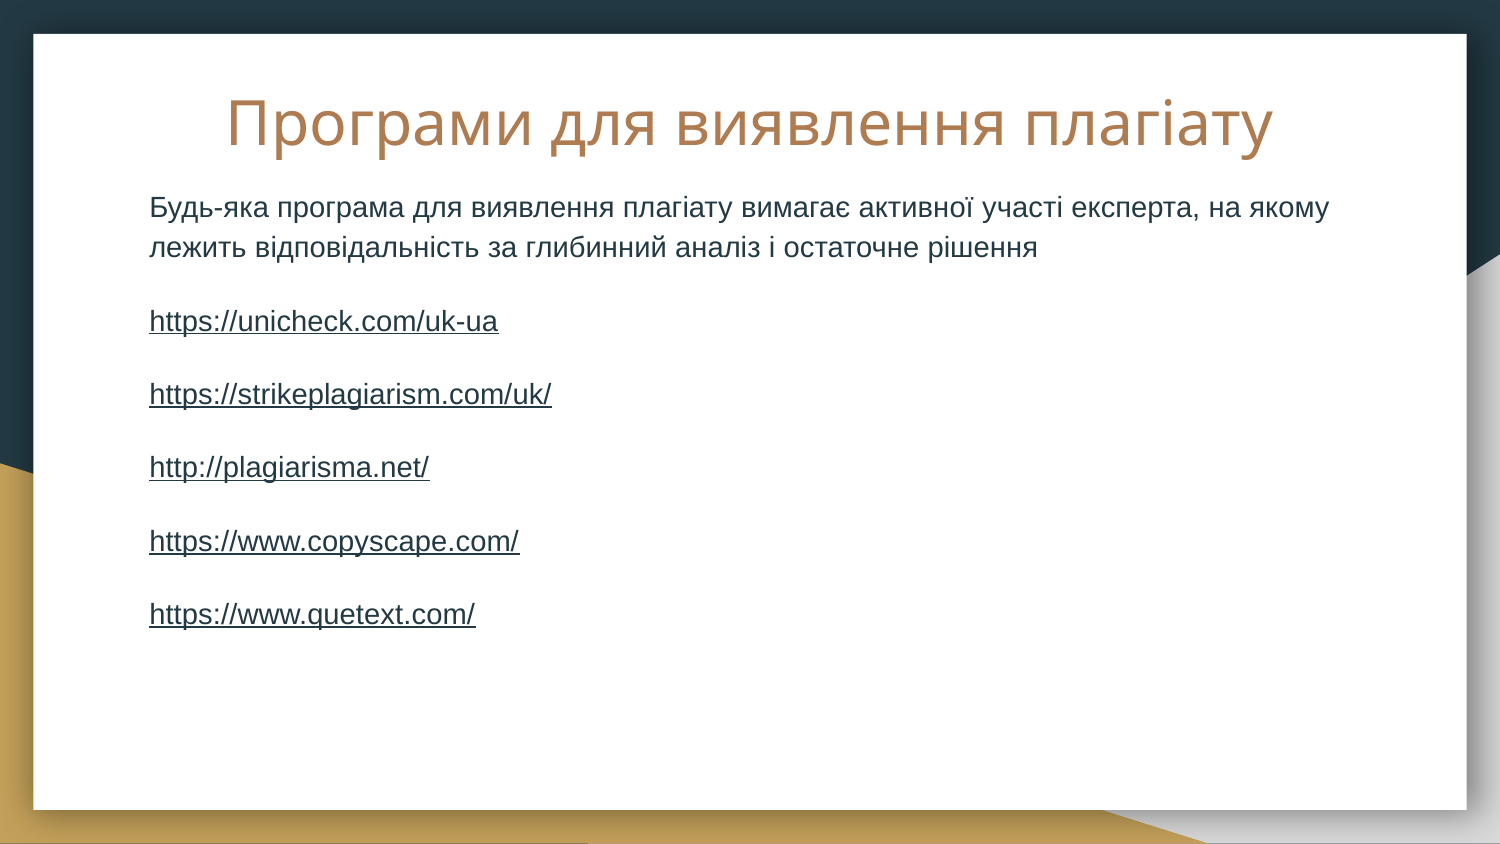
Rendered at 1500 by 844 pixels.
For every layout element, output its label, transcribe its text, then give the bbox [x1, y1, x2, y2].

list Будь-яка програма для виявлення плагіату вимагає активної участі експерта, на якому лежить відповідальність за глибинний аналіз і остаточне рішення https://unicheck.com/uk-ua https://strikeplagiarism.com/uk/ http://plagiarisma.net/ https://www.copyscape.com/ https://www.quetext.com/ [134, 167, 1366, 802]
title Програми для виявлення плагіату [134, 67, 1366, 145]
